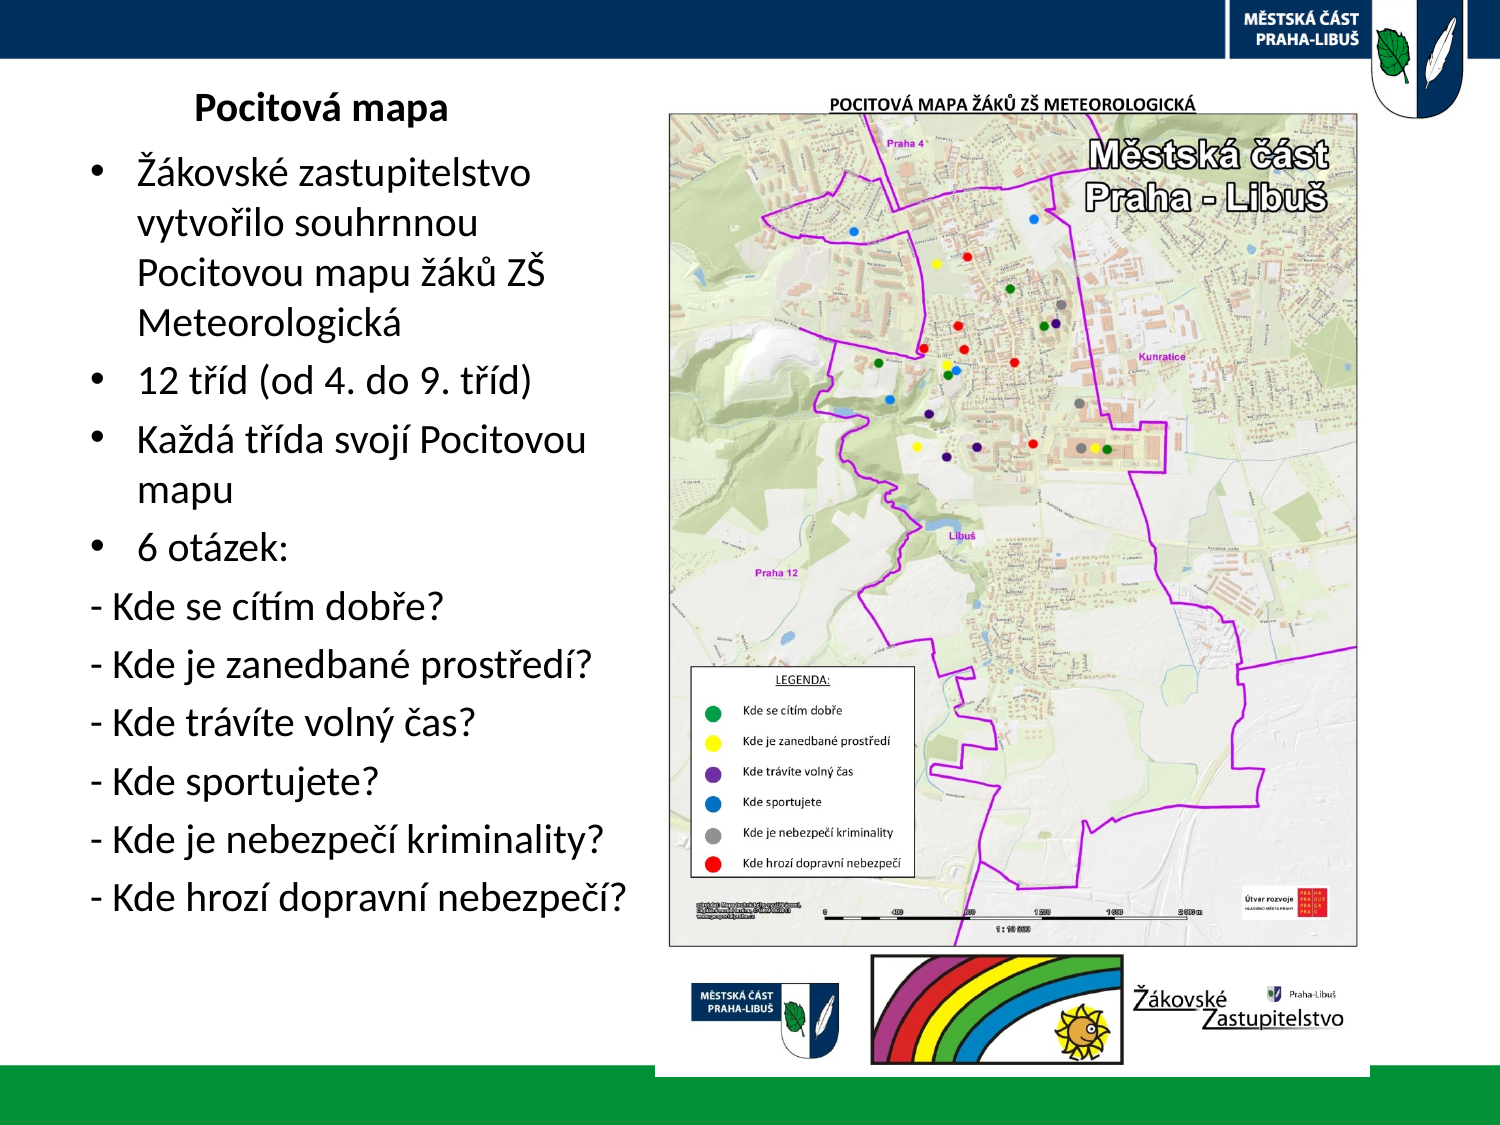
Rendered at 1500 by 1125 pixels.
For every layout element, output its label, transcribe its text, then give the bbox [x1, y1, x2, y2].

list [655, 66, 1370, 1077]
picture [0, 0, 1500, 1125]
title Pocitová mapa [75, 44, 569, 137]
list Žákovské zastupitelstvo vytvořilo souhrnnou Pocitovou mapu žáků ZŠ Meteorologická 12 tříd (od 4. do 9. tříd) Každá třída svojí Pocitovou mapu 6 otázek: - Kde se cítím dobře? - Kde je zanedbané prostředí? - Kde trávíte volný čas? - Kde sportujete? - Kde je nebezpečí kriminality? - Kde hrozí dopravní nebezpečí? [75, 137, 650, 1005]
